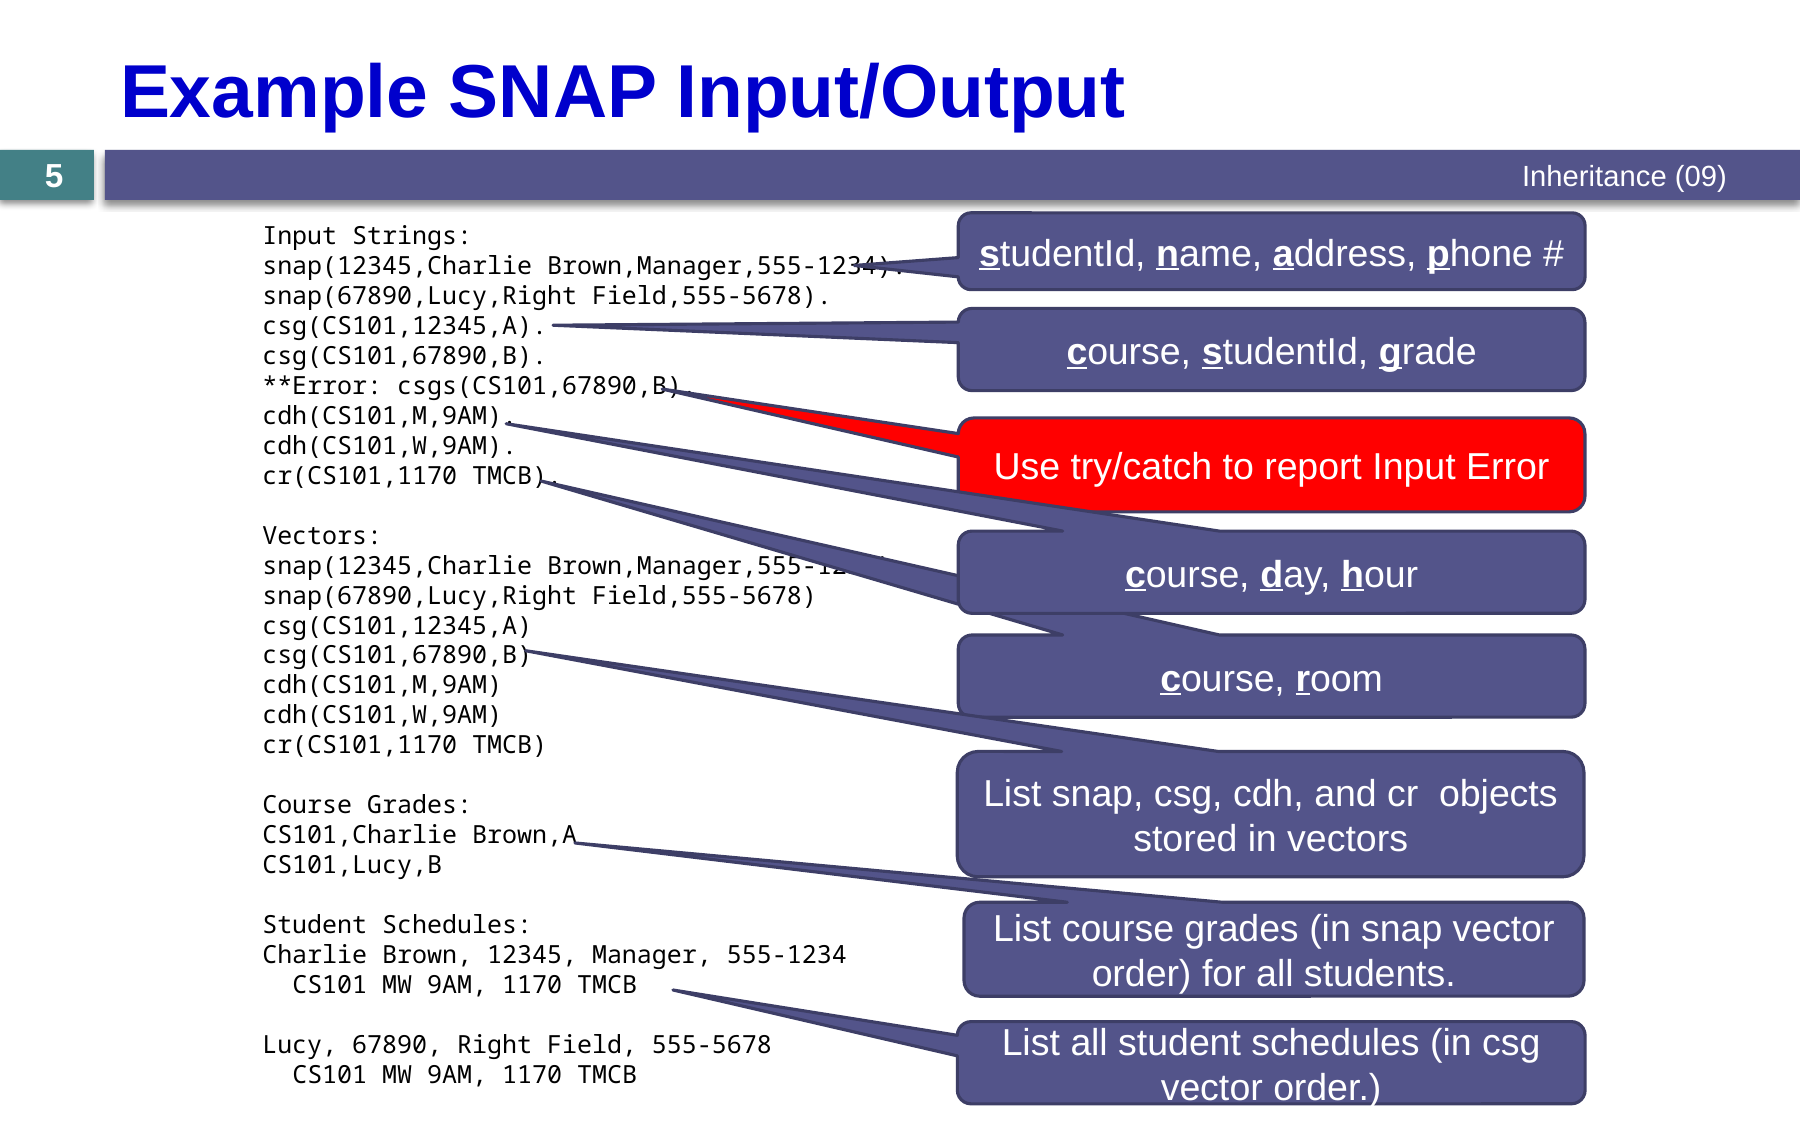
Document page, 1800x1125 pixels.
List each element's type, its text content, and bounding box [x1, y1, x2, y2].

title Example SNAP Input/Output [104, 27, 1743, 148]
text_box Use try/catch to report Input Error [660, 387, 1587, 514]
text_box studentId, name, address, phone # [852, 211, 1587, 292]
slide_number 5 [0, 151, 108, 197]
text_box course, room [539, 479, 957, 606]
text_box course, room [956, 615, 1587, 719]
text_box List course grades (in snap vector order) for all students. [573, 841, 1586, 998]
text_box List all student schedules (in csg vector order.) [671, 988, 1587, 1106]
text_box course, studentId, grade [551, 306, 1587, 393]
text_box course, day, hour [504, 422, 1587, 615]
text_box List snap, csg, cdh, and cr objects stored in vectors [524, 649, 1586, 879]
text_box Input Strings: snap(12345,Charlie Brown,Manager,555-1234). snap(67890,Lucy,Right Field,555-5678). csg(CS101,12345,A). csg(CS101,67890,B). **Error: csgs(CS101,67890,B). cdh(CS101,M,9AM). cdh(CS101,W,9AM). cr(CS101,1170 TMCB). Vectors: snap(12345,Charlie Brown,Manager,555-1234) snap(67890,Lucy,Right Field,555-5678) csg(CS101,12345,A) csg(CS101,67890,B) cdh(CS101,M,9AM) cdh(CS101,W,9AM) cr(CS101,1170 TMCB) Course Grades: CS101,Charlie Brown,A CS101,Lucy,B Student Schedules: Charlie Brown, 12345, Manager, 555-1234 CS101 MW 9AM, 1170 TMCB Lucy, 67890, Right Field, 555-5678 CS101 MW 9AM, 1170 TMCB [247, 212, 1527, 1096]
footer Inheritance (09) [925, 149, 1743, 199]
